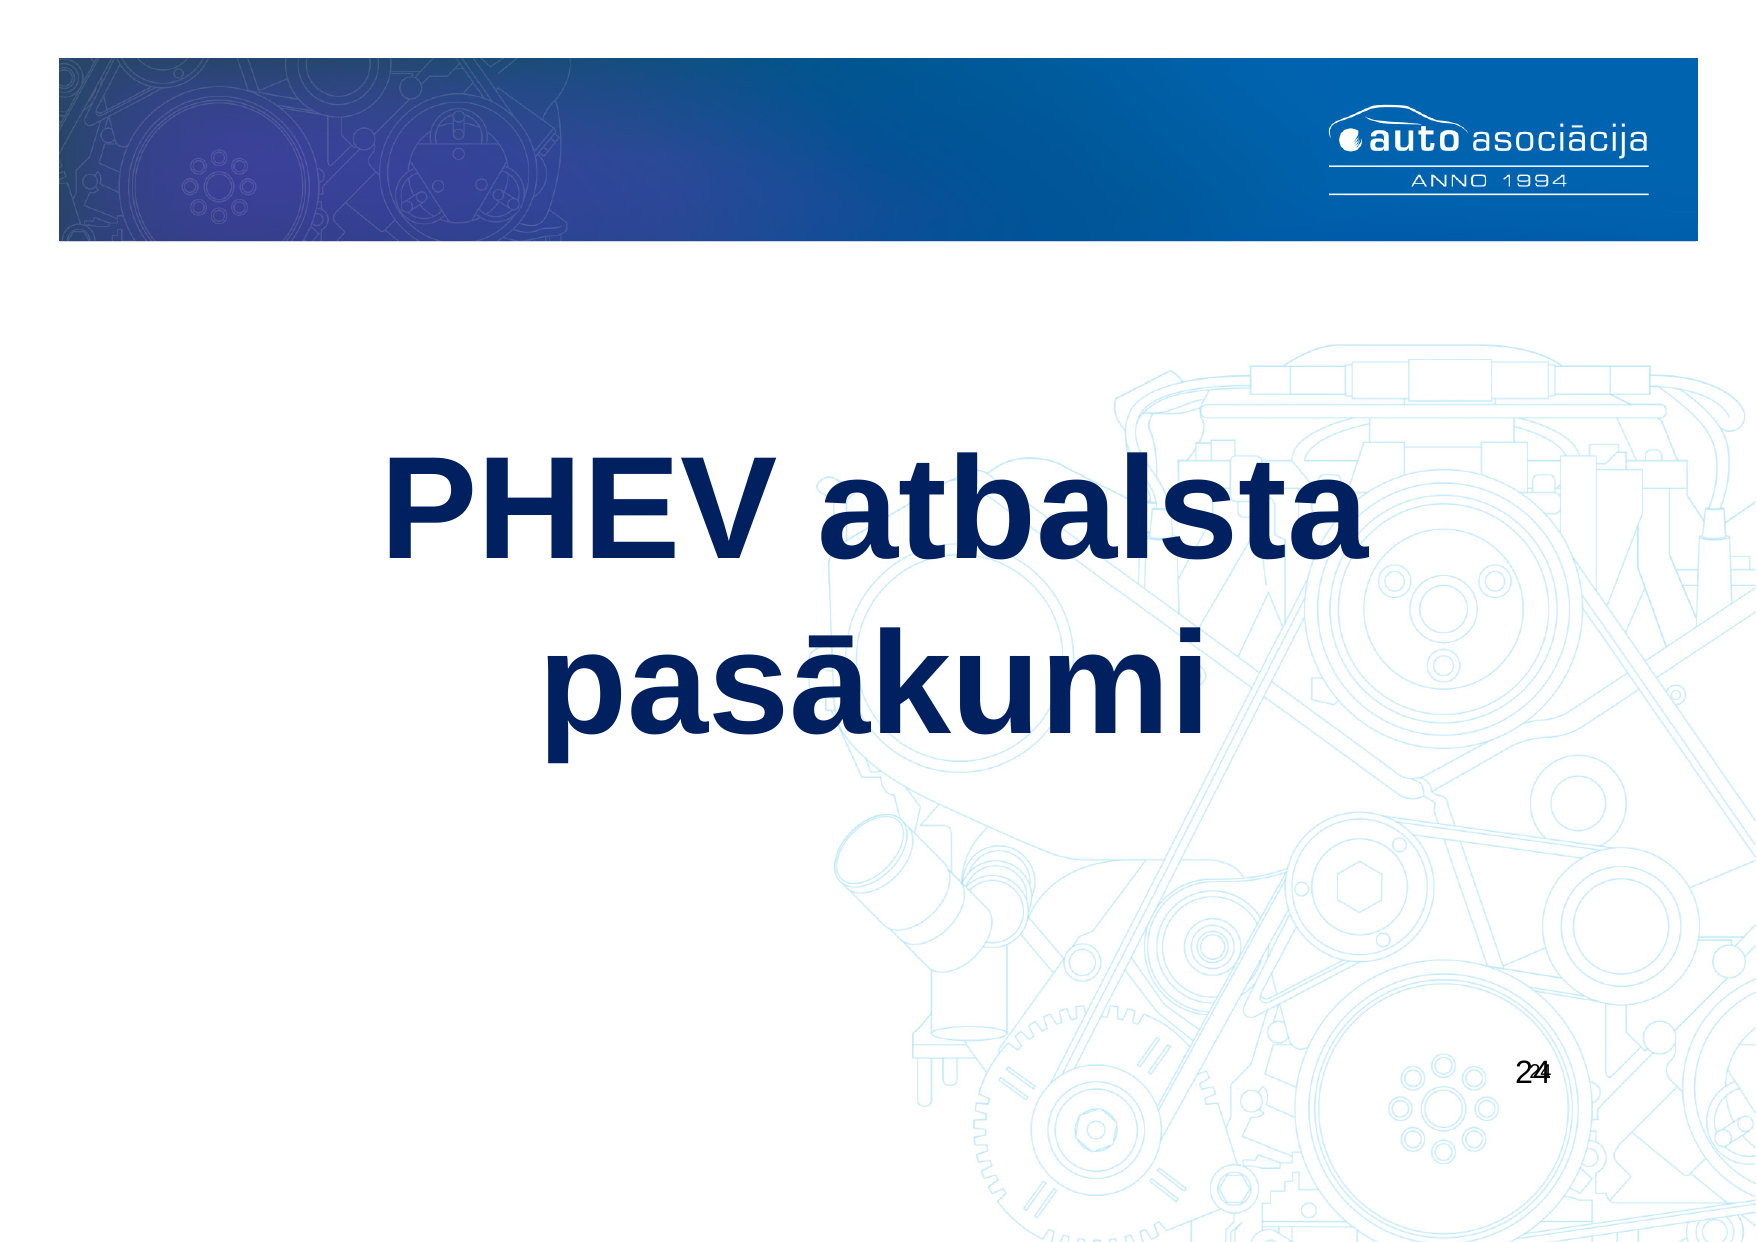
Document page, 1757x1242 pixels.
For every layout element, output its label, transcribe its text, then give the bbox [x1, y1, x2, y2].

picture [0, 0, 1757, 1242]
list PHEV atbalsta pasākumi [264, 412, 1486, 874]
text_box 24 [1458, 1050, 1552, 1090]
